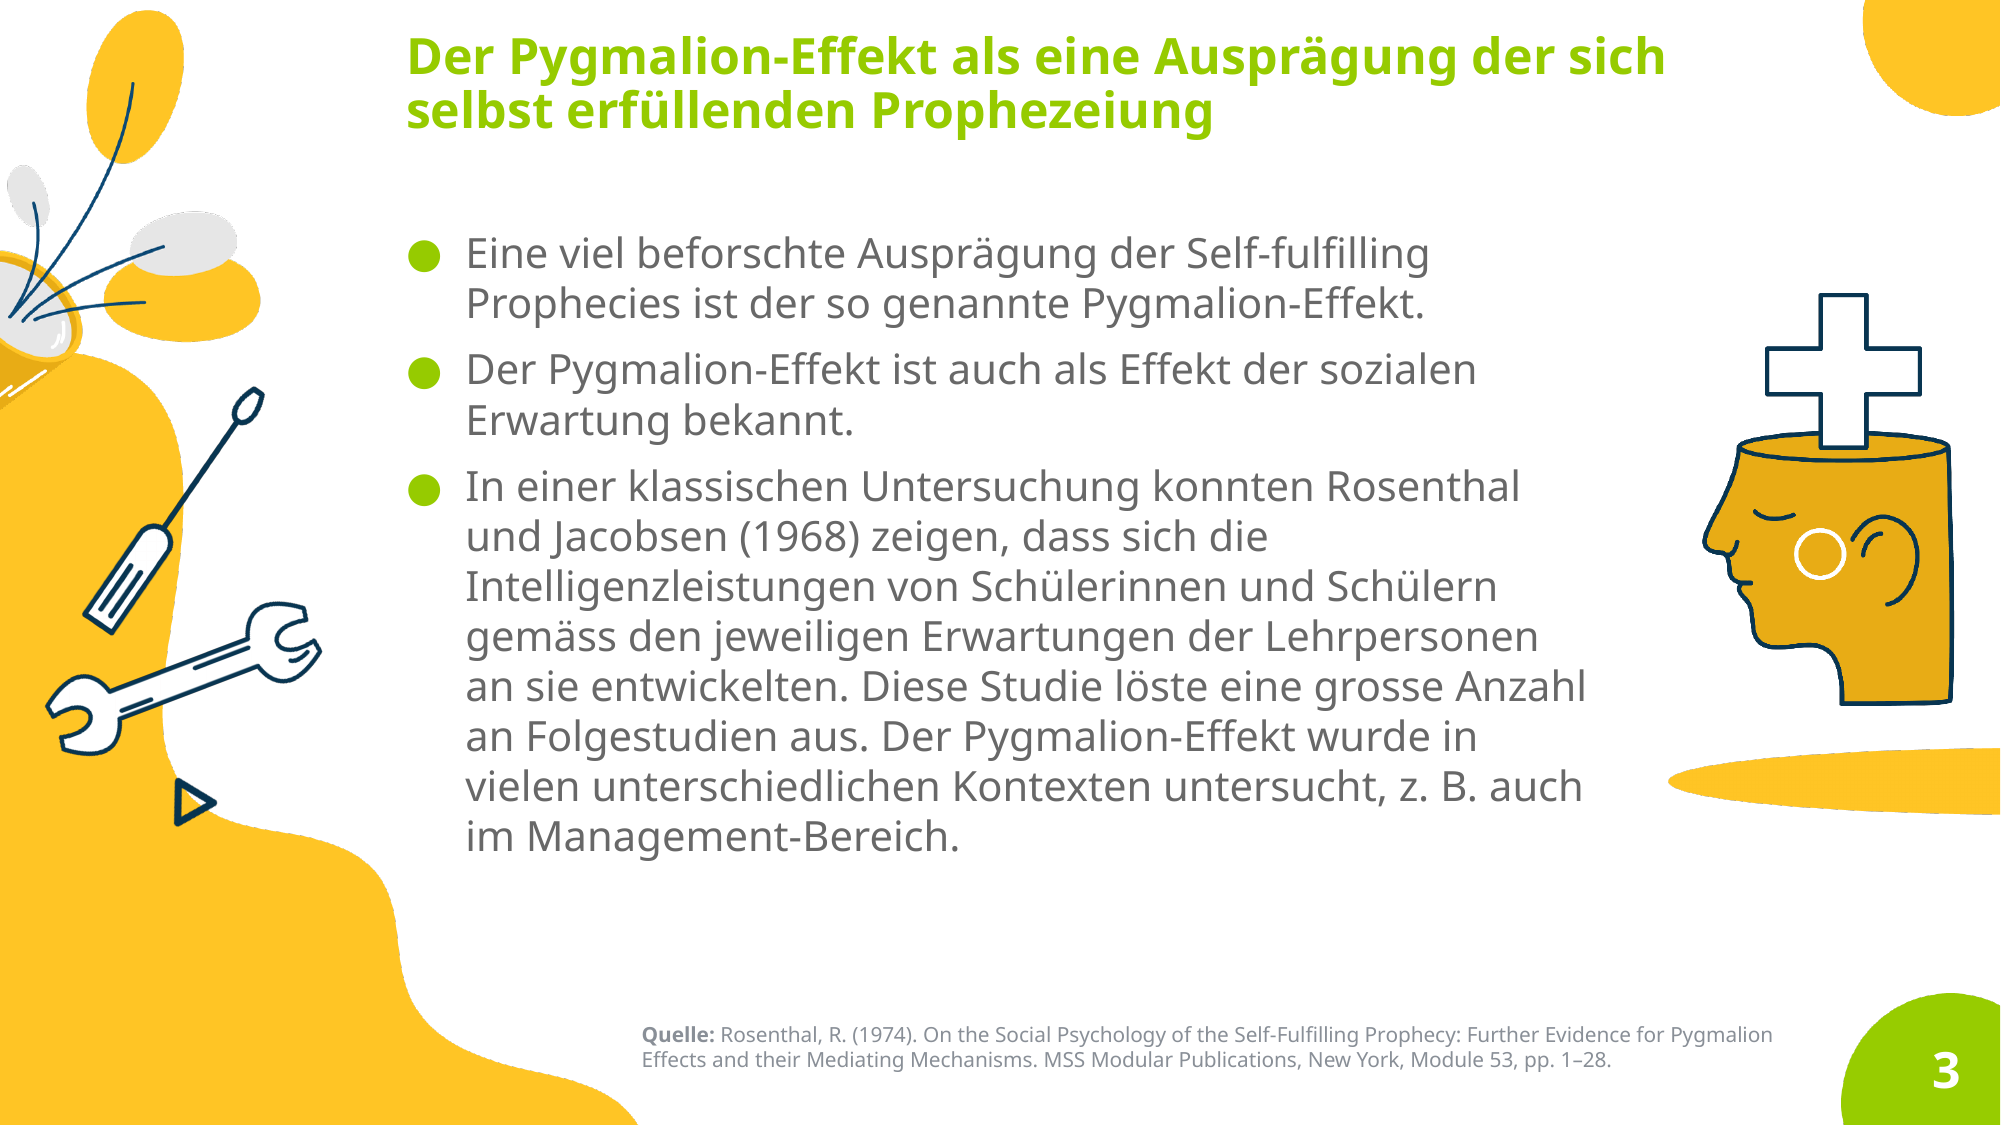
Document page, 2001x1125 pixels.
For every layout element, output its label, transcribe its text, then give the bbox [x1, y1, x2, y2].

picture [0, 1, 639, 1125]
text_box Der Pygmalion-Effekt als eine Ausprägung der sich selbst erfüllenden Prophezeiung [391, 0, 1721, 147]
list Eine viel beforschte Ausprägung der Self-fulfilling Prophecies ist der so genannte Pygmalion-Effekt. Der Pygmalion-Effekt ist auch als Effekt der sozialen Erwartung bekannt. In einer klassischen Untersuchung konnten Rosenthal und Jacobsen (1968) zeigen, dass sich die Intelligenzleistungen von Schülerinnen und Schülern gemäss den jeweiligen Erwartungen der Lehrpersonen an sie entwickelten. Diese Studie löste eine grosse Anzahl an Folgestudien aus. Der Pygmalion-Effekt wurde in vielen unterschiedlichen Kontexten untersucht, z. B. auch im Management-Bereich. [391, 219, 1610, 888]
text_box Quelle: Rosenthal, R. (1974). On the Social Psychology of the Self-Fulfilling Prophecy: Further Evidence for Pygmalion Effects and their Mediating Mechanisms. MSS Modular Publications, New York, Module 53, pp. 1–28. [626, 1014, 1846, 1080]
picture [1610, 238, 2001, 733]
picture [1855, 0, 2000, 122]
picture [1841, 993, 2001, 1125]
picture [1649, 735, 2001, 827]
slide_number 3 [1888, 1042, 1976, 1103]
